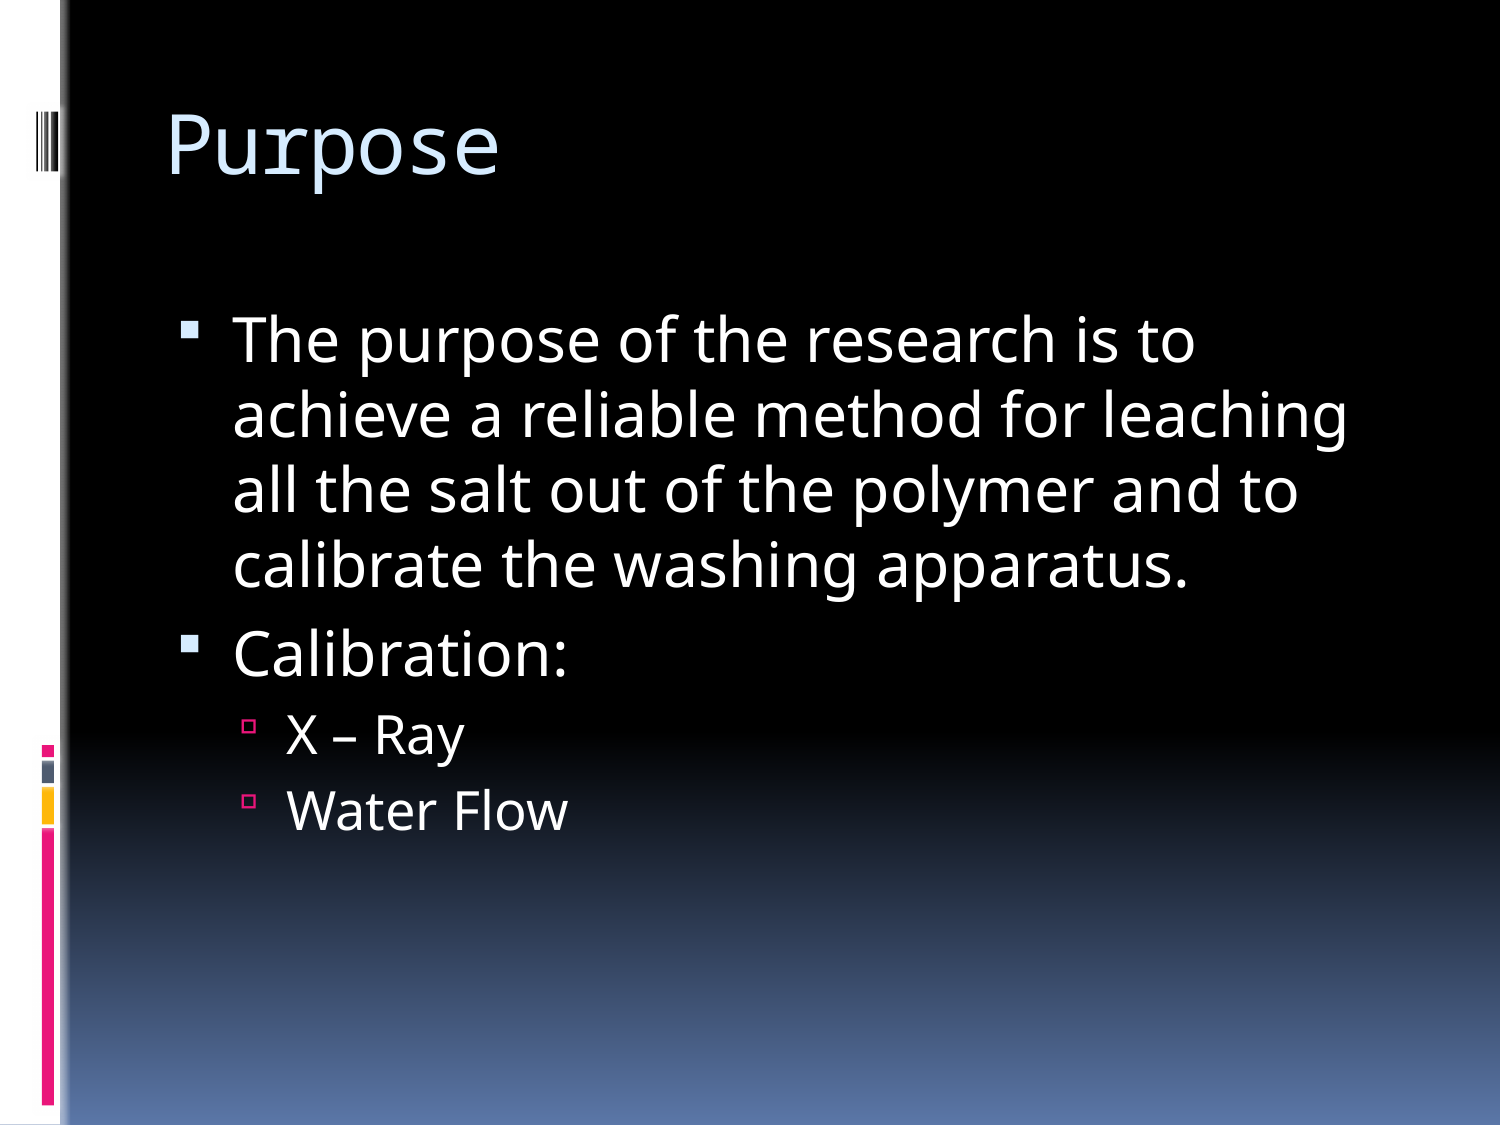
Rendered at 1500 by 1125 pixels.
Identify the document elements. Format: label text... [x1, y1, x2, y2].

title Purpose [150, 83, 1425, 234]
list The purpose of the research is to achieve a reliable method for leaching all the salt out of the polymer and to calibrate the washing apparatus. Calibration: X – Ray Water Flow [150, 292, 1425, 1043]
